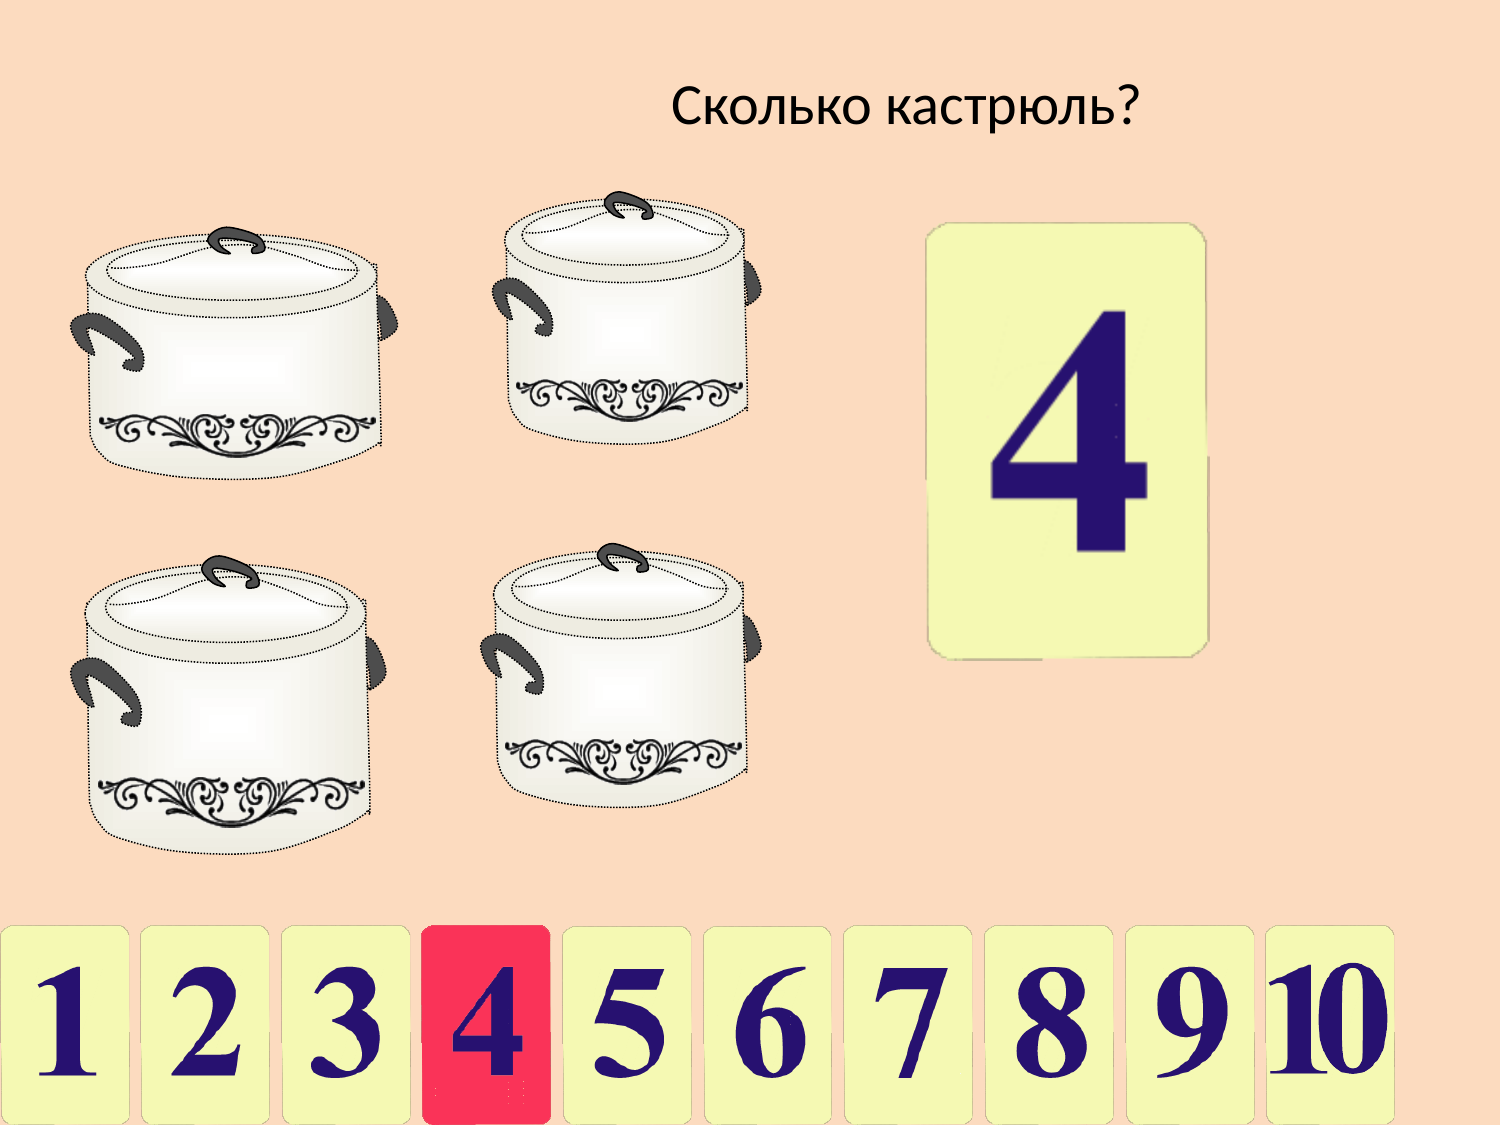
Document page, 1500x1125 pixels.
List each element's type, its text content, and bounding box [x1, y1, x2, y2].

picture [843, 925, 974, 1125]
picture [0, 925, 130, 1125]
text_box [480, 538, 762, 809]
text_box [70, 222, 399, 481]
picture [1265, 925, 1395, 1125]
picture [421, 925, 552, 1125]
picture [702, 925, 833, 1125]
picture [562, 925, 692, 1125]
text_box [491, 187, 762, 446]
picture [984, 925, 1114, 1125]
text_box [70, 550, 387, 856]
text_box Сколько кастрюль? [656, 58, 1383, 144]
picture [140, 925, 270, 1125]
picture [925, 222, 1210, 661]
picture [280, 925, 411, 1125]
picture [1124, 925, 1255, 1125]
